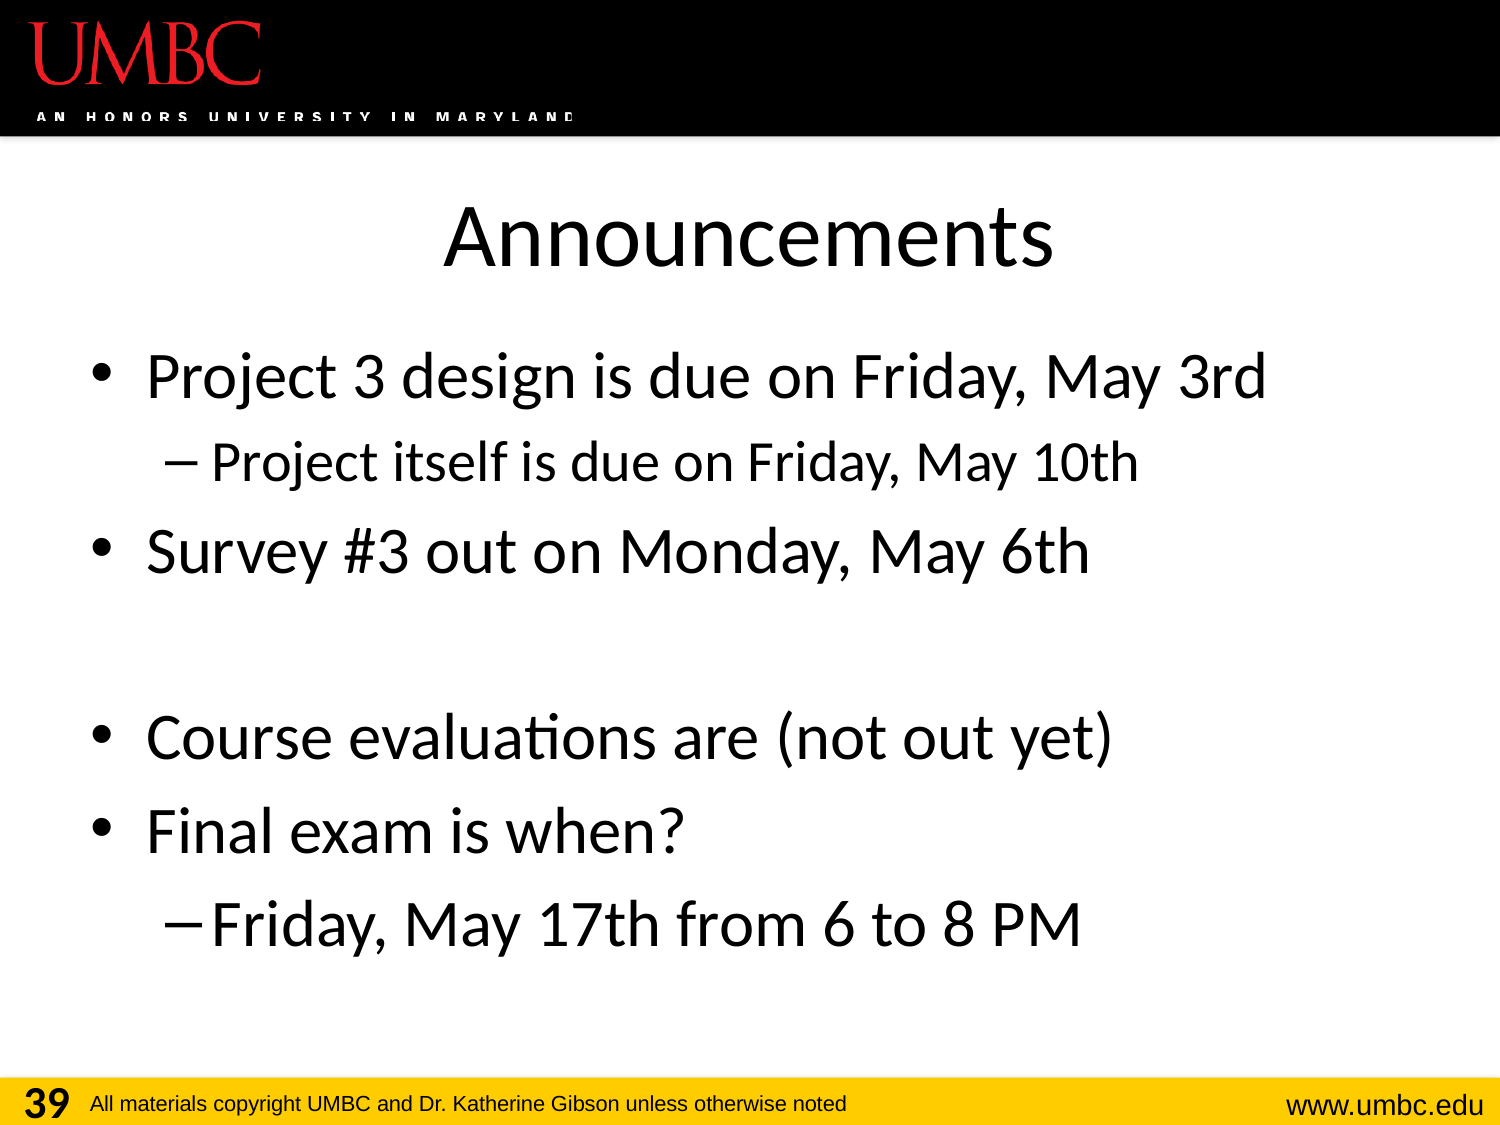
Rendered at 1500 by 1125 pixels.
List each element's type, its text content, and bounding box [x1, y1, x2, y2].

slide_number 39 [0, 1065, 94, 1125]
list Project 3 design is due on Friday, May 3rd Project itself is due on Friday, May 10th Survey #3 out on Monday, May 6th Course evaluations are (not out yet) Final exam is when? Friday, May 17th from 6 to 8 PM [75, 324, 1442, 1066]
title Announcements [75, 136, 1425, 324]
